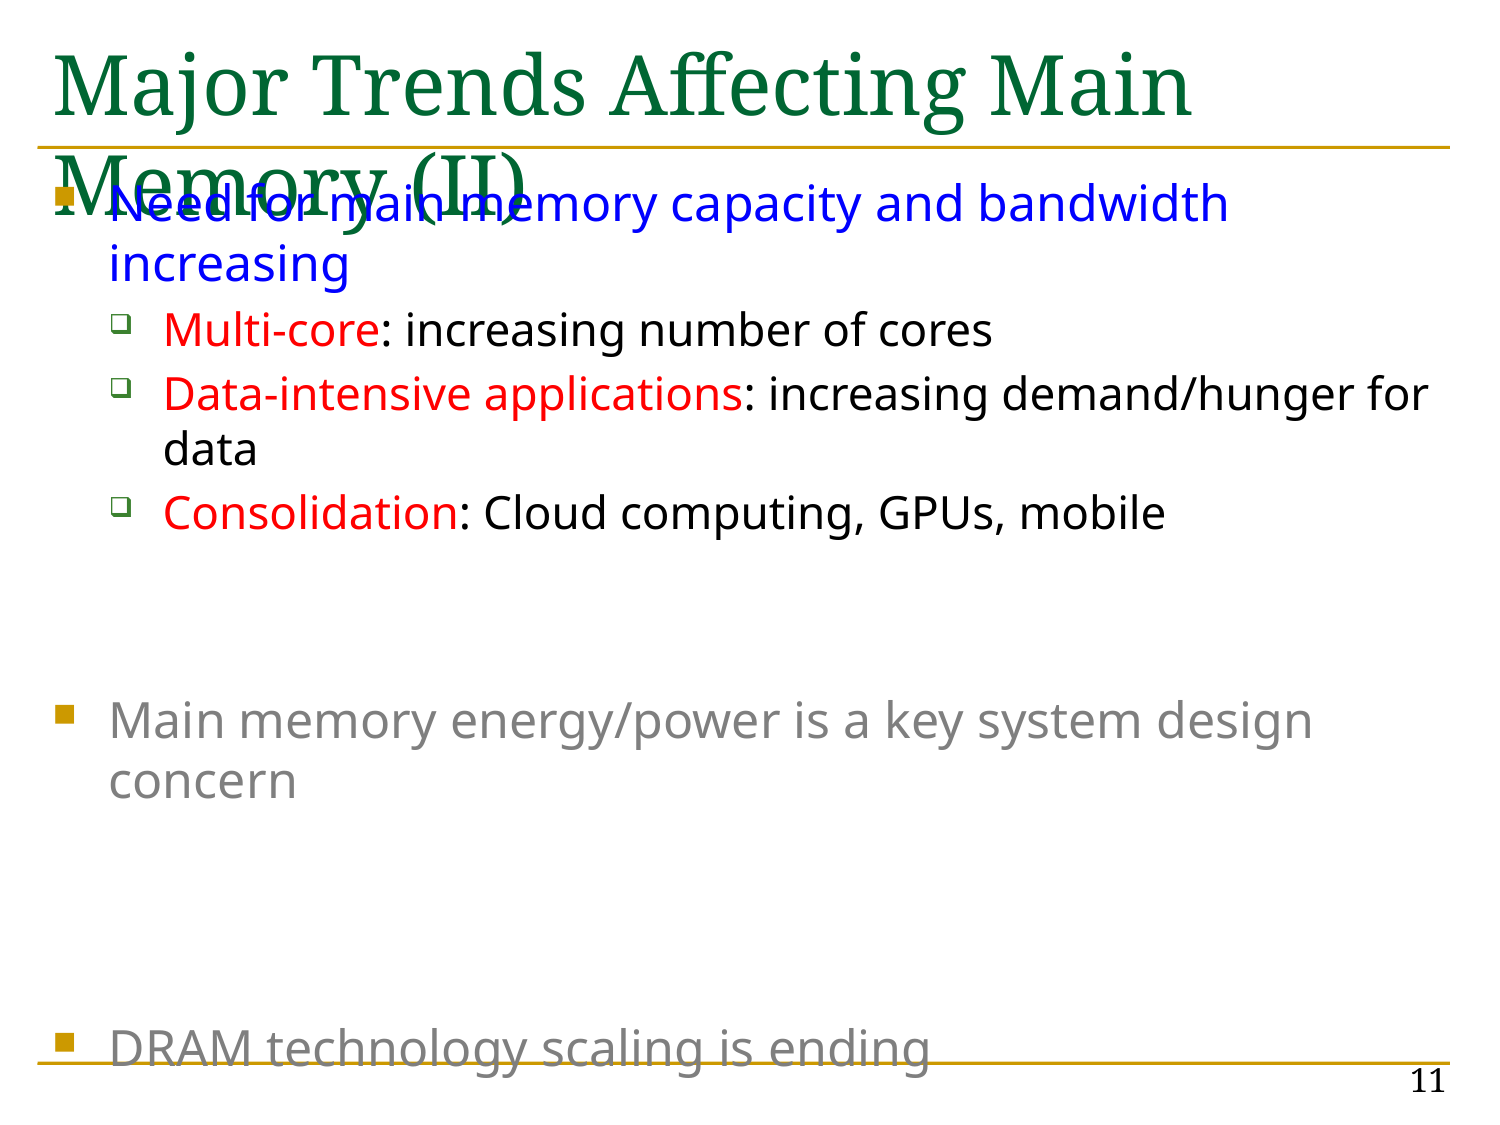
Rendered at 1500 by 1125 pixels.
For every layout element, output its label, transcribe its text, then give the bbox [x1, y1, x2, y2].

list Need for main memory capacity and bandwidth increasing Multi-core: increasing number of cores Data-intensive applications: increasing demand/hunger for data Consolidation: Cloud computing, GPUs, mobile Main memory energy/power is a key system design concern DRAM technology scaling is ending [37, 163, 1500, 1016]
title Major Trends Affecting Main Memory (II) [37, 24, 1450, 163]
slide_number 11 [1111, 1036, 1462, 1112]
